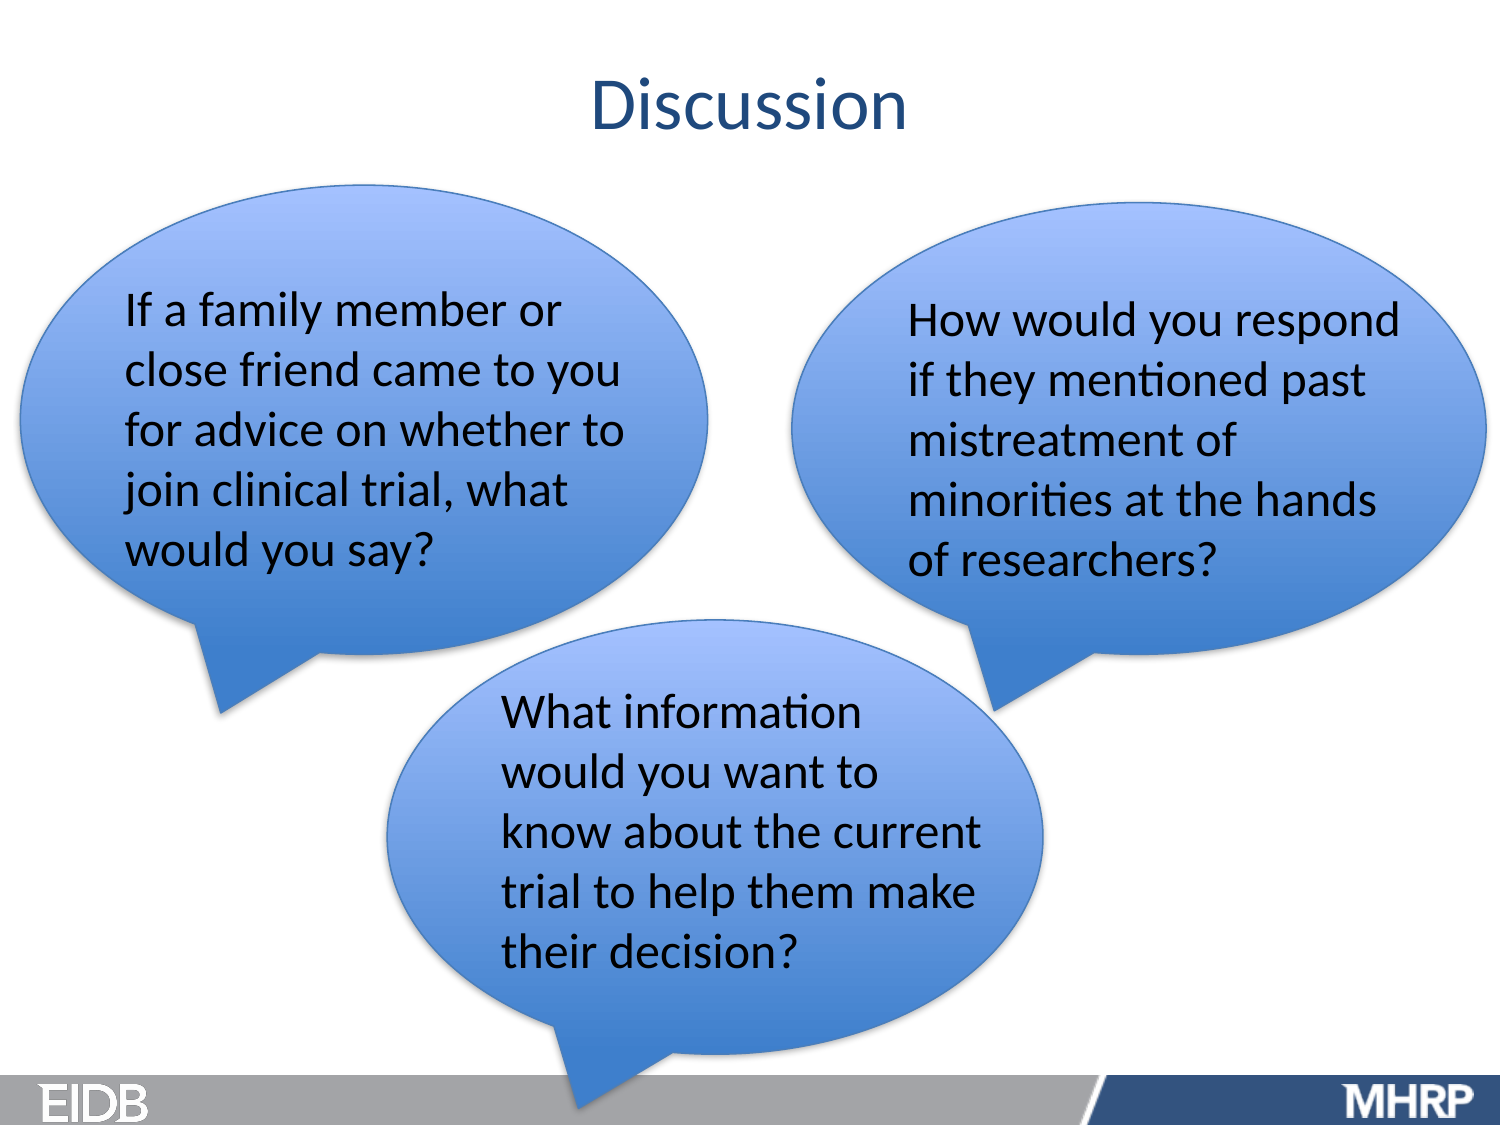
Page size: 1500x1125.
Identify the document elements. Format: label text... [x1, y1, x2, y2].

text_box [1014, 746, 1044, 928]
text_box If a family member or close friend came to you for advice on whether to join clinical trial, what would you say? [109, 269, 665, 585]
text_box [1443, 318, 1487, 539]
text_box [901, 594, 1377, 701]
text_box [502, 619, 928, 671]
picture [0, 1075, 1500, 1125]
text_box What information would you want to know about the current trial to help them make their decision? [486, 671, 1014, 986]
text_box [791, 201, 1400, 589]
text_box How would you respond if they mentioned past mistreatment of minorities at the hands of researchers? [893, 278, 1443, 594]
title Discussion [75, 45, 1425, 154]
text_box [386, 680, 955, 1110]
text_box [118, 585, 610, 714]
text_box [19, 184, 629, 578]
text_box [665, 305, 709, 535]
